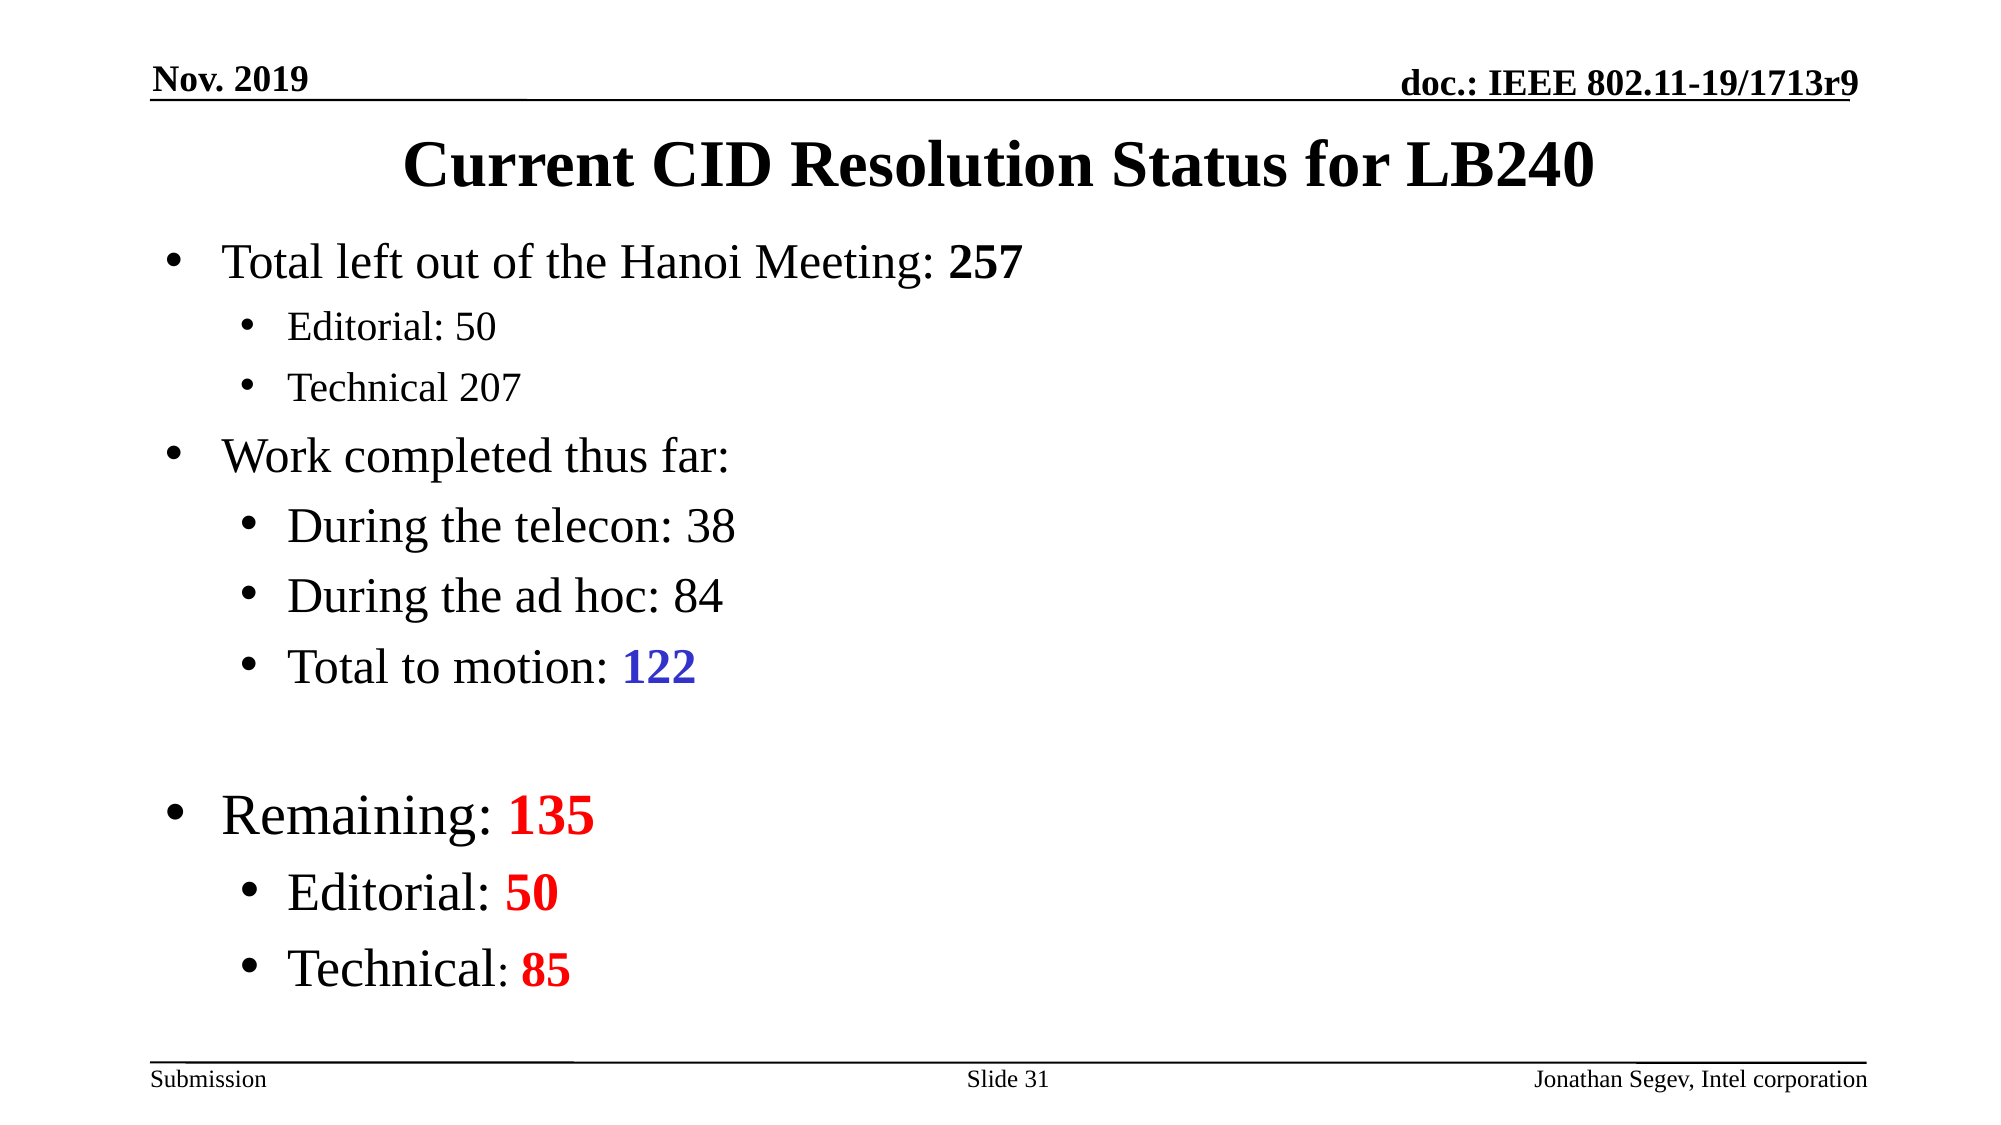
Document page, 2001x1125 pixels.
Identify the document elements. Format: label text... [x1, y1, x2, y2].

title Current CID Resolution Status for LB240 [149, 112, 1850, 209]
footer Jonathan Segev, Intel corporation [1171, 1061, 1869, 1093]
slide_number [152, 54, 563, 100]
slide_number Slide 31 [950, 1061, 1067, 1123]
list Total left out of the Hanoi Meeting: 257 Editorial: 50 Technical 207 Work completed thus far: During the telecon: 38 During the ad hoc: 84 Total to motion: 122 Remaining: 135 Editorial: 50 Technical: 85 [149, 220, 1850, 1000]
